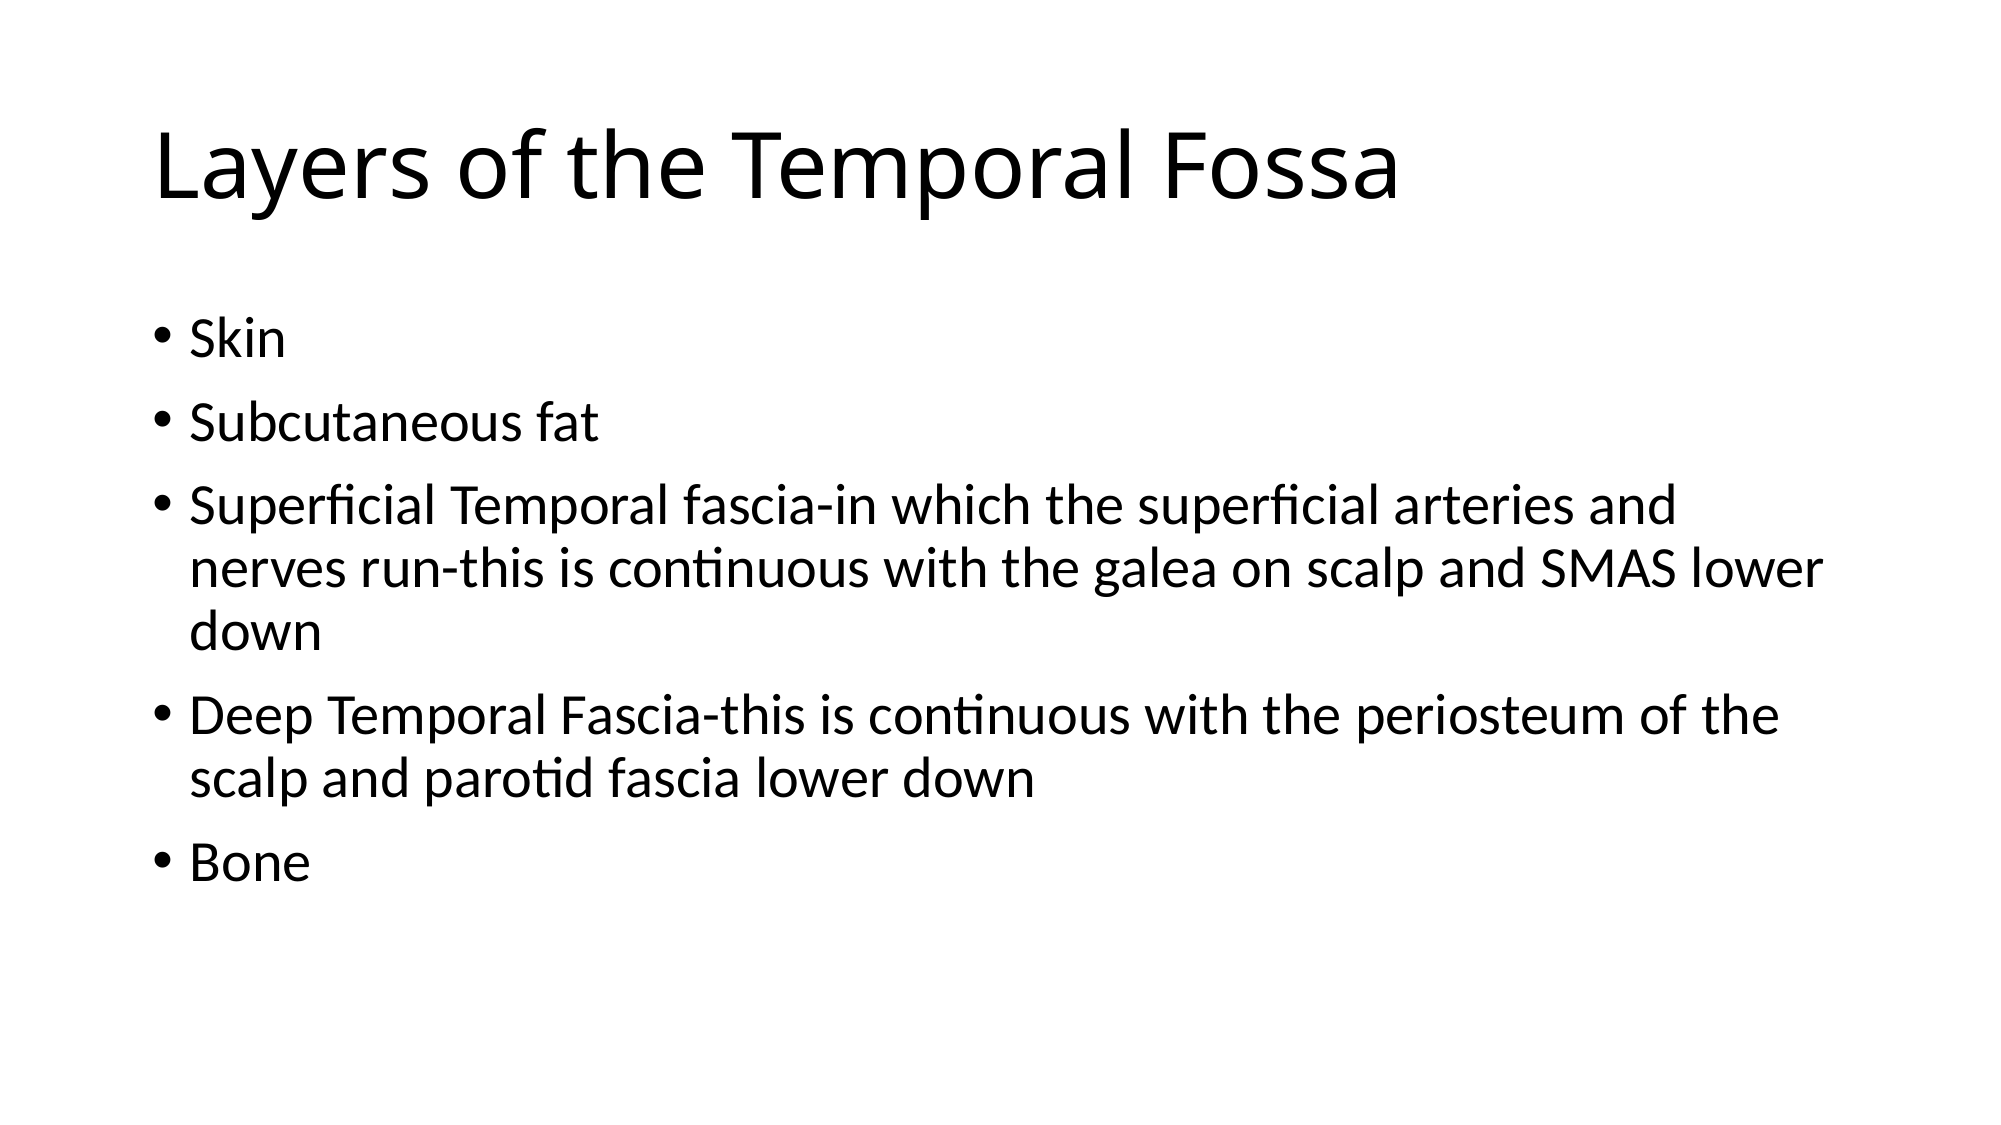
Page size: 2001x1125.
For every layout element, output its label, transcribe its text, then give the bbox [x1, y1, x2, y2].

list Skin Subcutaneous fat Superficial Temporal fascia-in which the superficial arteries and nerves run-this is continuous with the galea on scalp and SMAS lower down Deep Temporal Fascia-this is continuous with the periosteum of the scalp and parotid fascia lower down Bone [137, 299, 1863, 1014]
title Layers of the Temporal Fossa [137, 59, 1863, 278]
